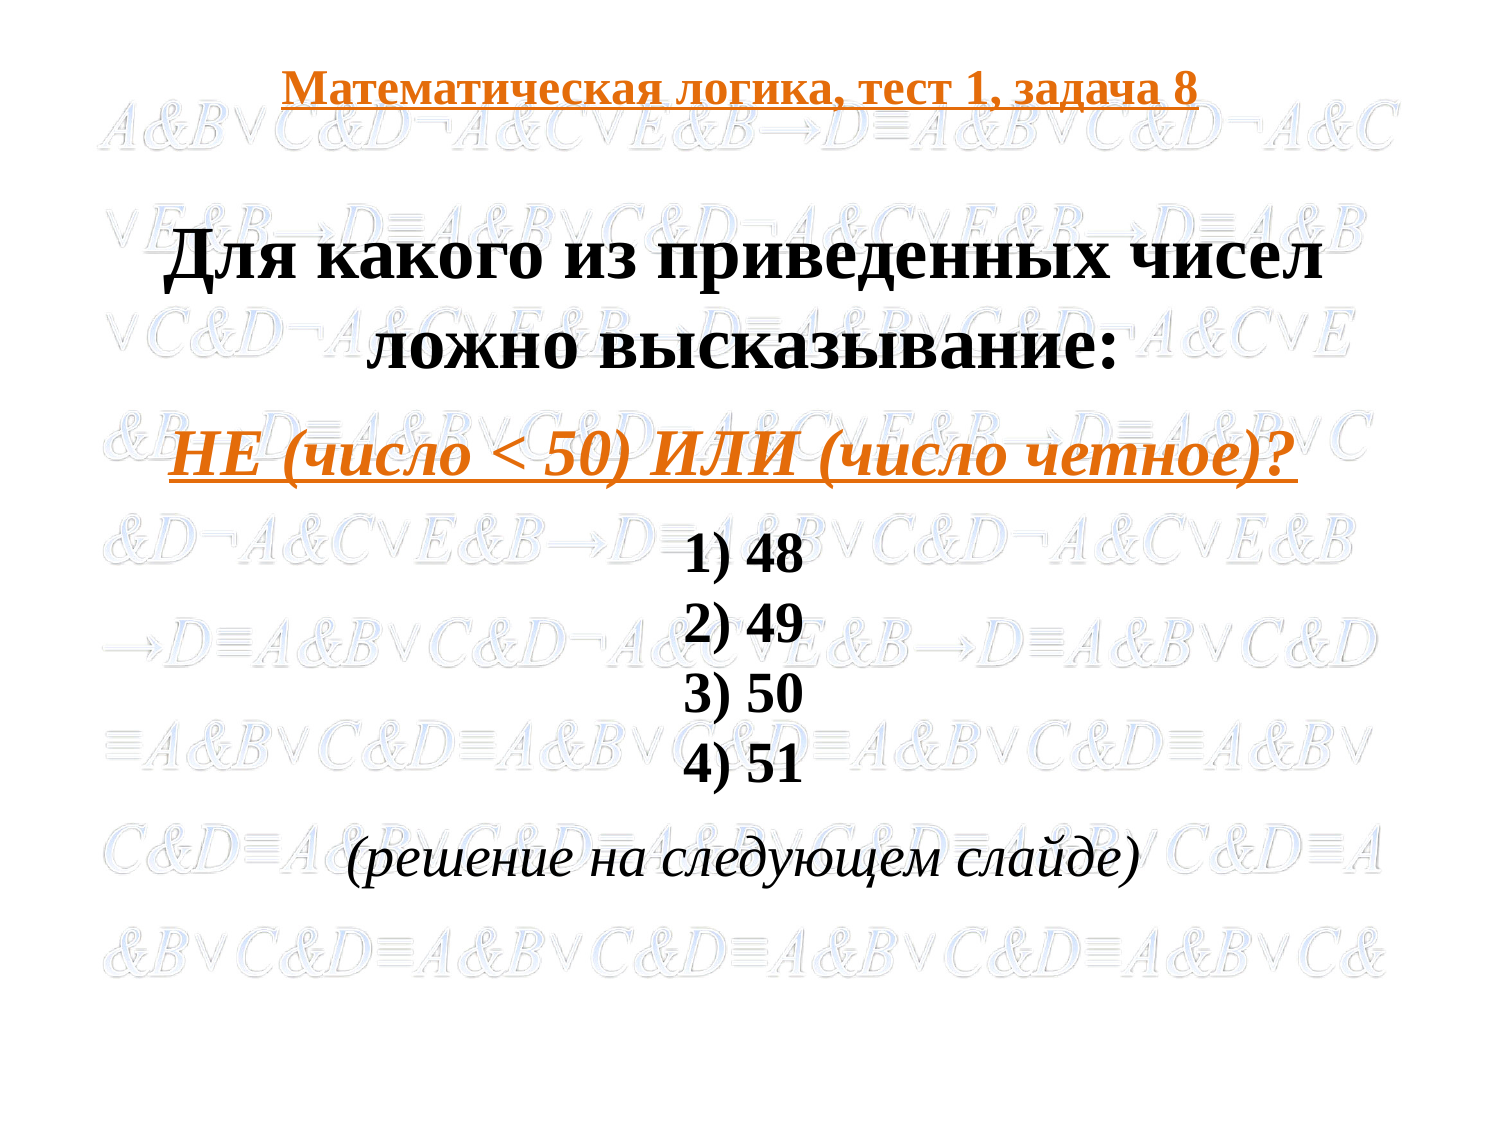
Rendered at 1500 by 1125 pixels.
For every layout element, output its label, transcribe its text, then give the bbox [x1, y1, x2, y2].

subtitle Для какого из приведенных чисел ложно высказывание: НЕ (число < 50) ИЛИ (число четное)? 1) 48 2) 49 3) 50 4) 51 (решение на следующем слайде) [0, 0, 1500, 1125]
title Математическая логика, тест 1, задача 8 [102, 30, 1378, 138]
